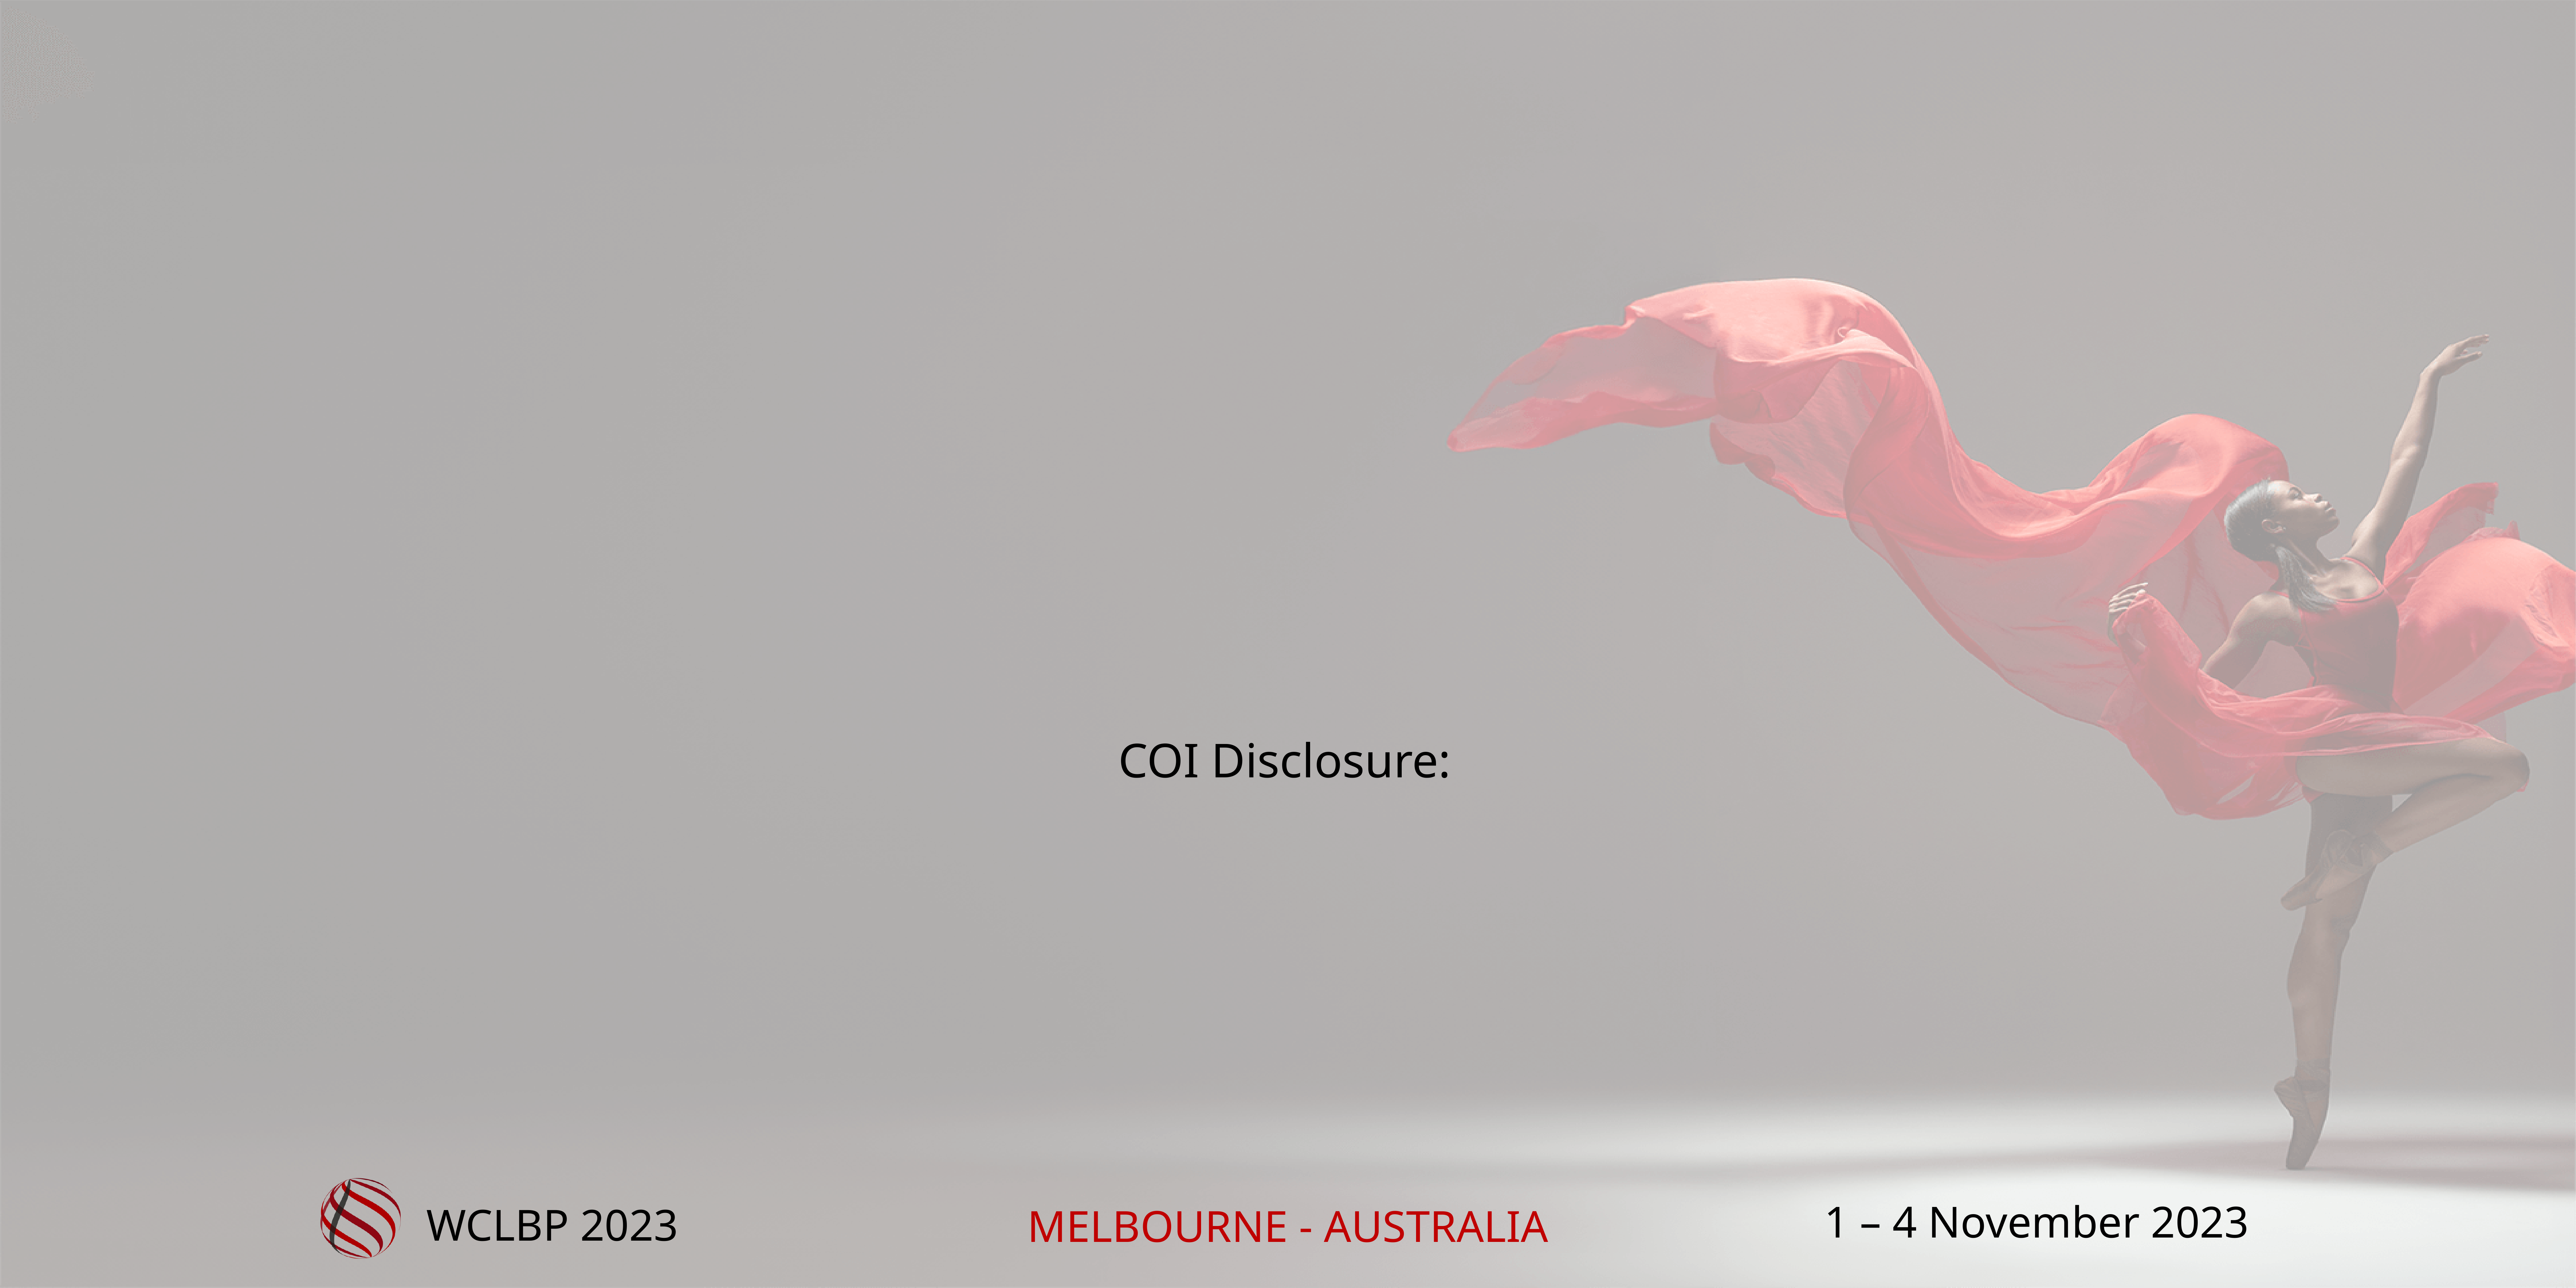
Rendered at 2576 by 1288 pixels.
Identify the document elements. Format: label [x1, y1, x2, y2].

picture [320, 1178, 401, 1259]
